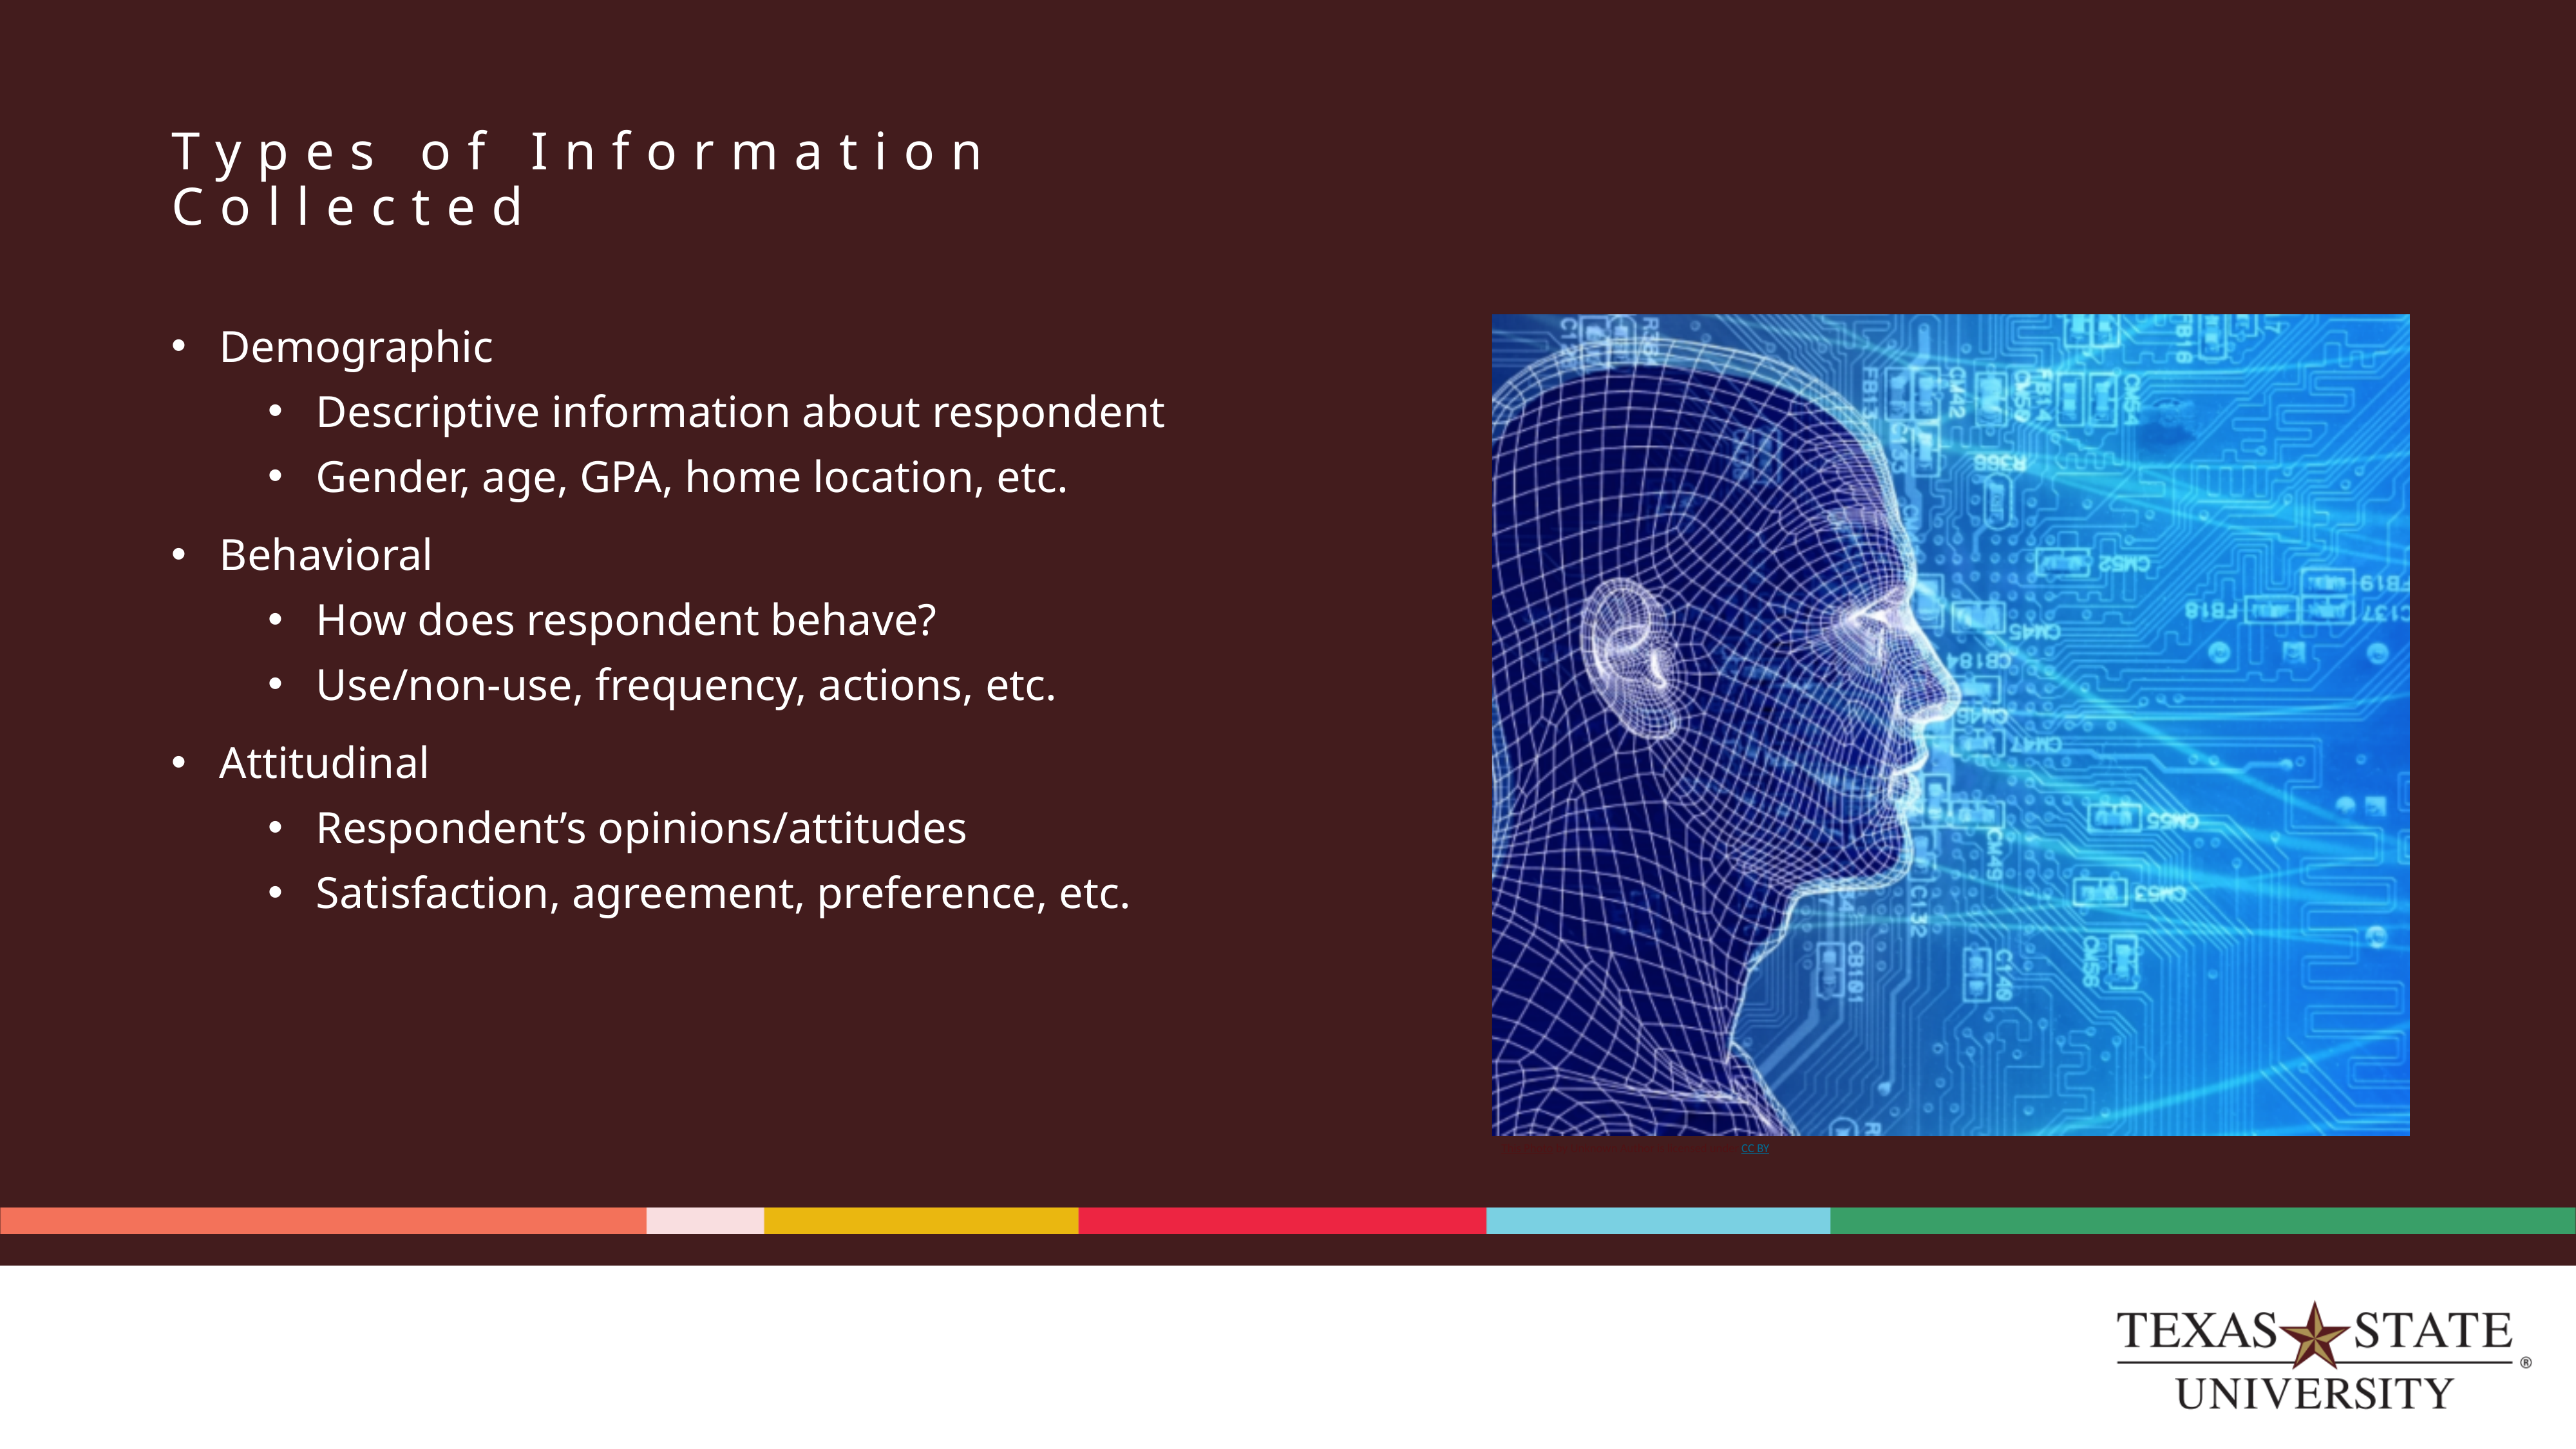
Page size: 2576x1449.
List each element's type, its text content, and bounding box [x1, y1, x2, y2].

title Types of Information Collected [162, 120, 1344, 242]
text_box This Photo by Unknown Author is licensed under CC BY [1492, 1136, 2410, 1160]
picture [0, 1208, 2576, 1234]
list Demographic Descriptive information about respondent Gender, age, GPA, home location, etc. Behavioral How does respondent behave? Use/non-use, frequency, actions, etc. Attitudinal Respondent’s opinions/attitudes Satisfaction, agreement, preference, etc. [162, 314, 1344, 1136]
picture [1492, 314, 2410, 1136]
